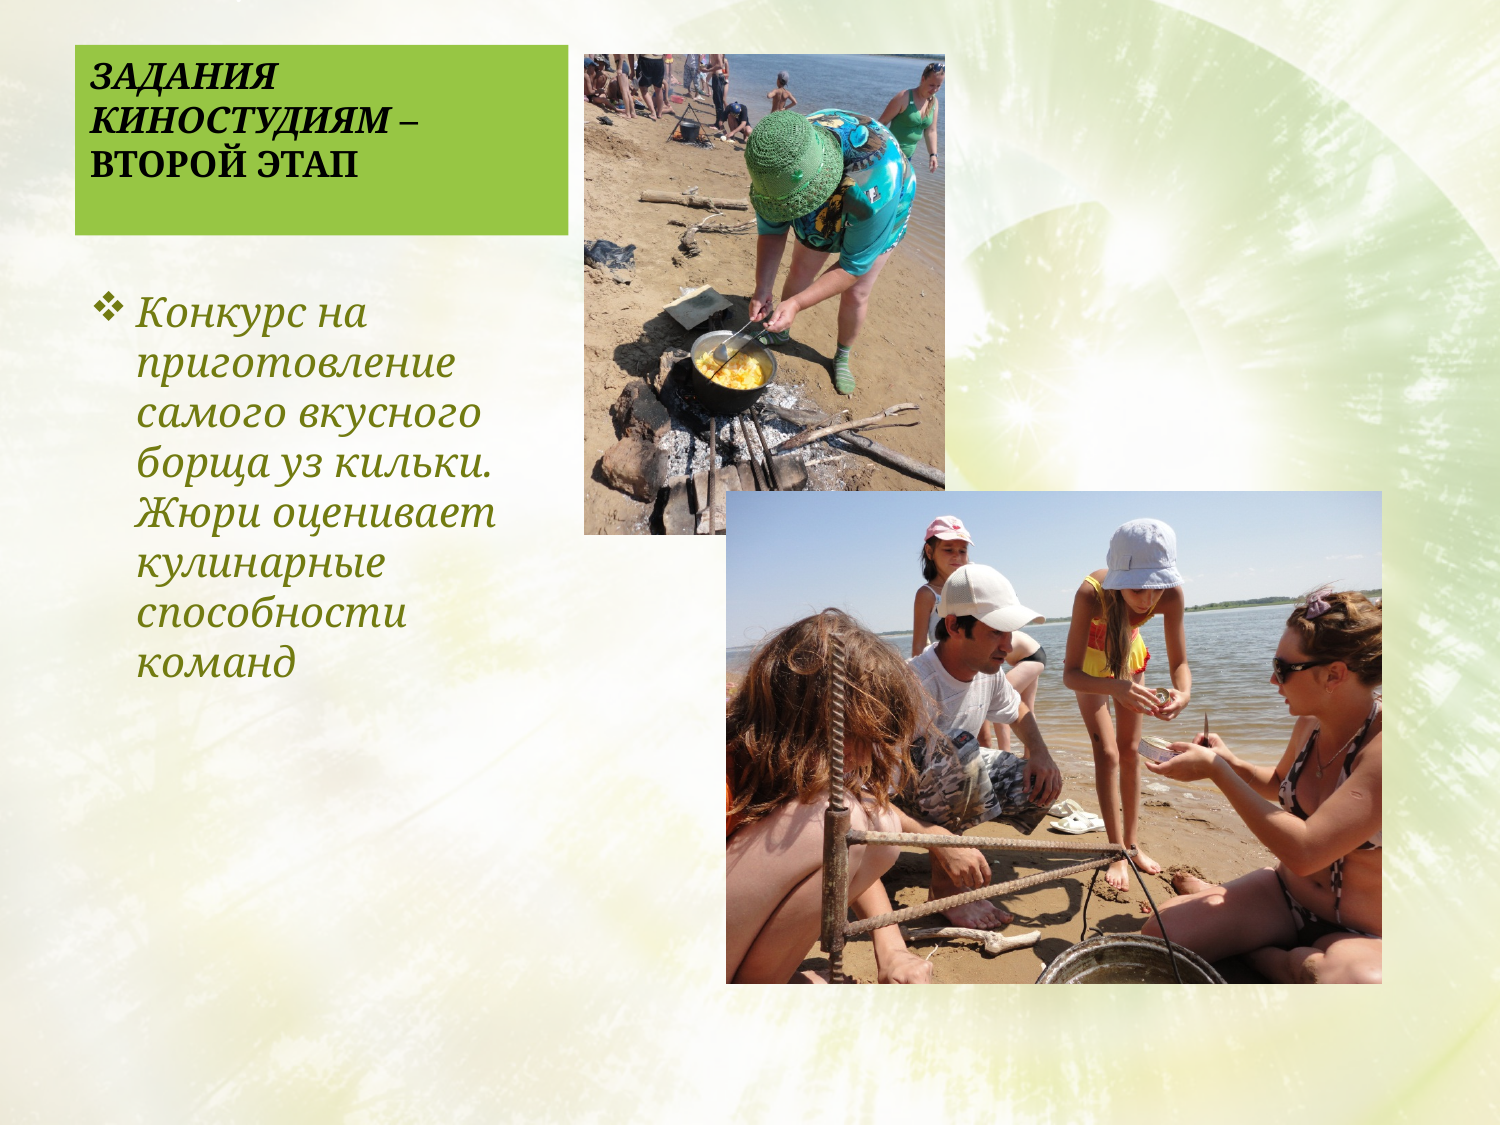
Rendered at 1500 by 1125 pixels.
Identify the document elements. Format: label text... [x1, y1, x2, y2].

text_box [238, 0, 1419, 1125]
list Конкурс на приготовление самого вкусного борща уз кильки. Жюри оценивает кулинарные способности команд [75, 235, 233, 1005]
title Задания киностудиям – второй этап [75, 44, 233, 235]
